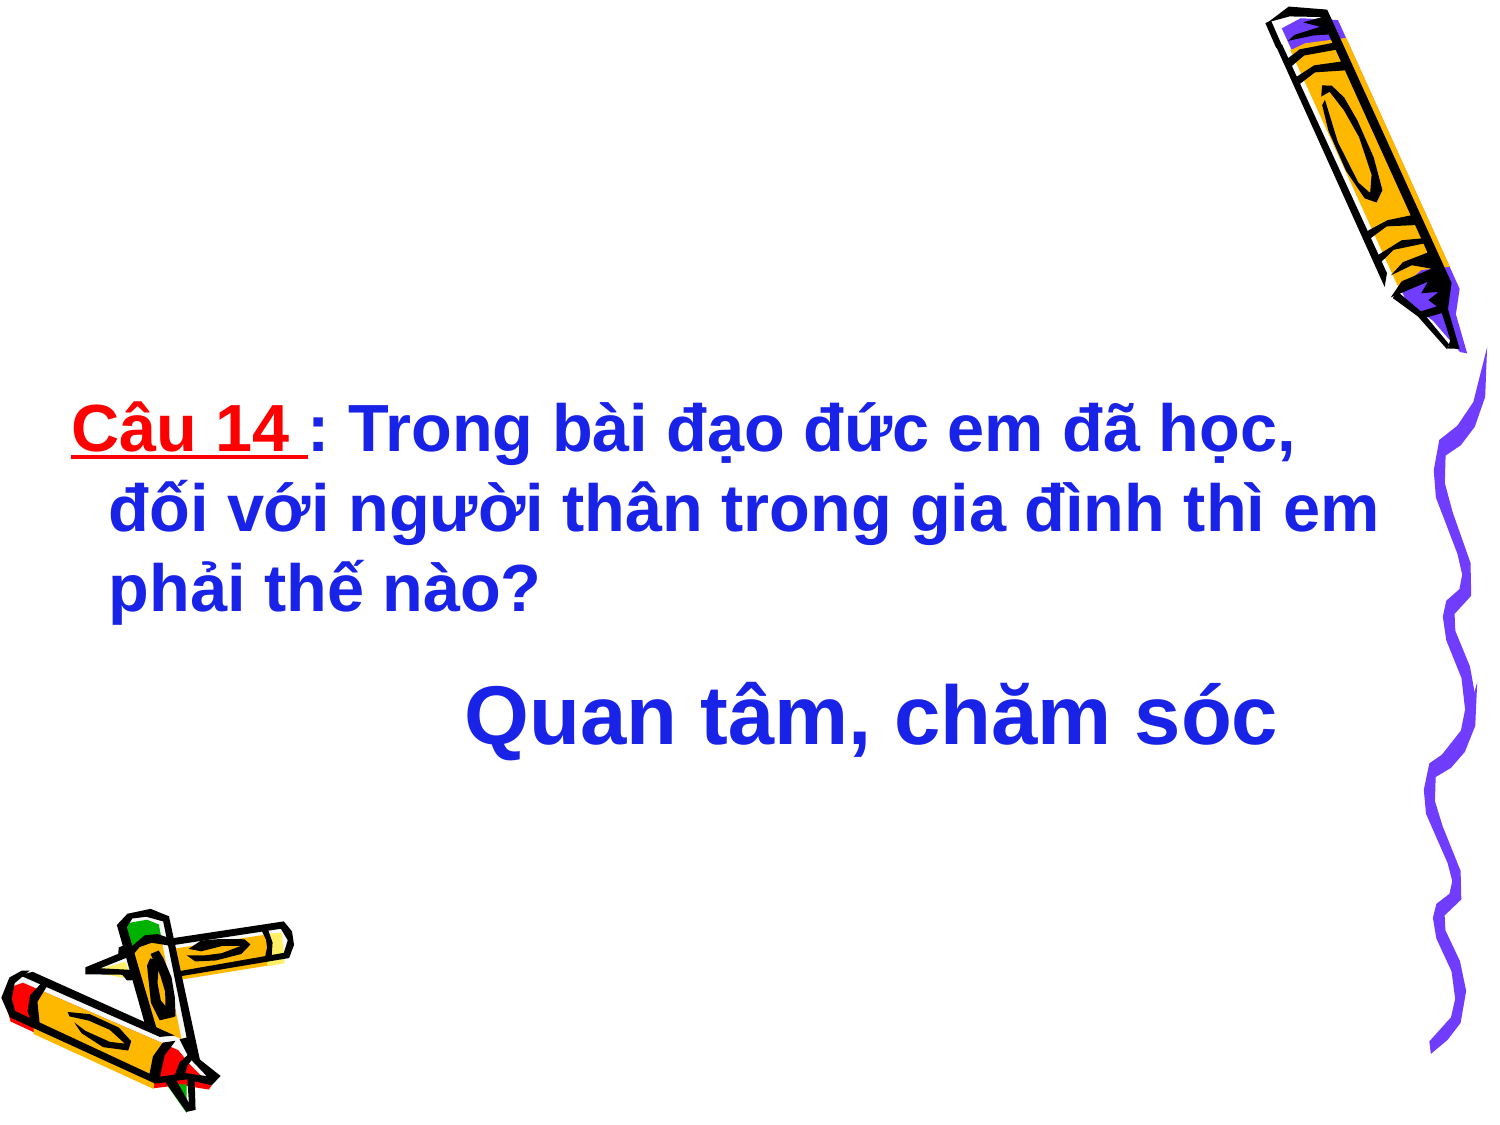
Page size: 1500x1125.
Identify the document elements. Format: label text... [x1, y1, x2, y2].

list Câu 14 : Trong bài đạo đức em đã học, đối với người thân trong gia đình thì em phải thế nào? [37, 37, 1401, 826]
text_box Quan tâm, chăm sóc [449, 653, 1338, 769]
